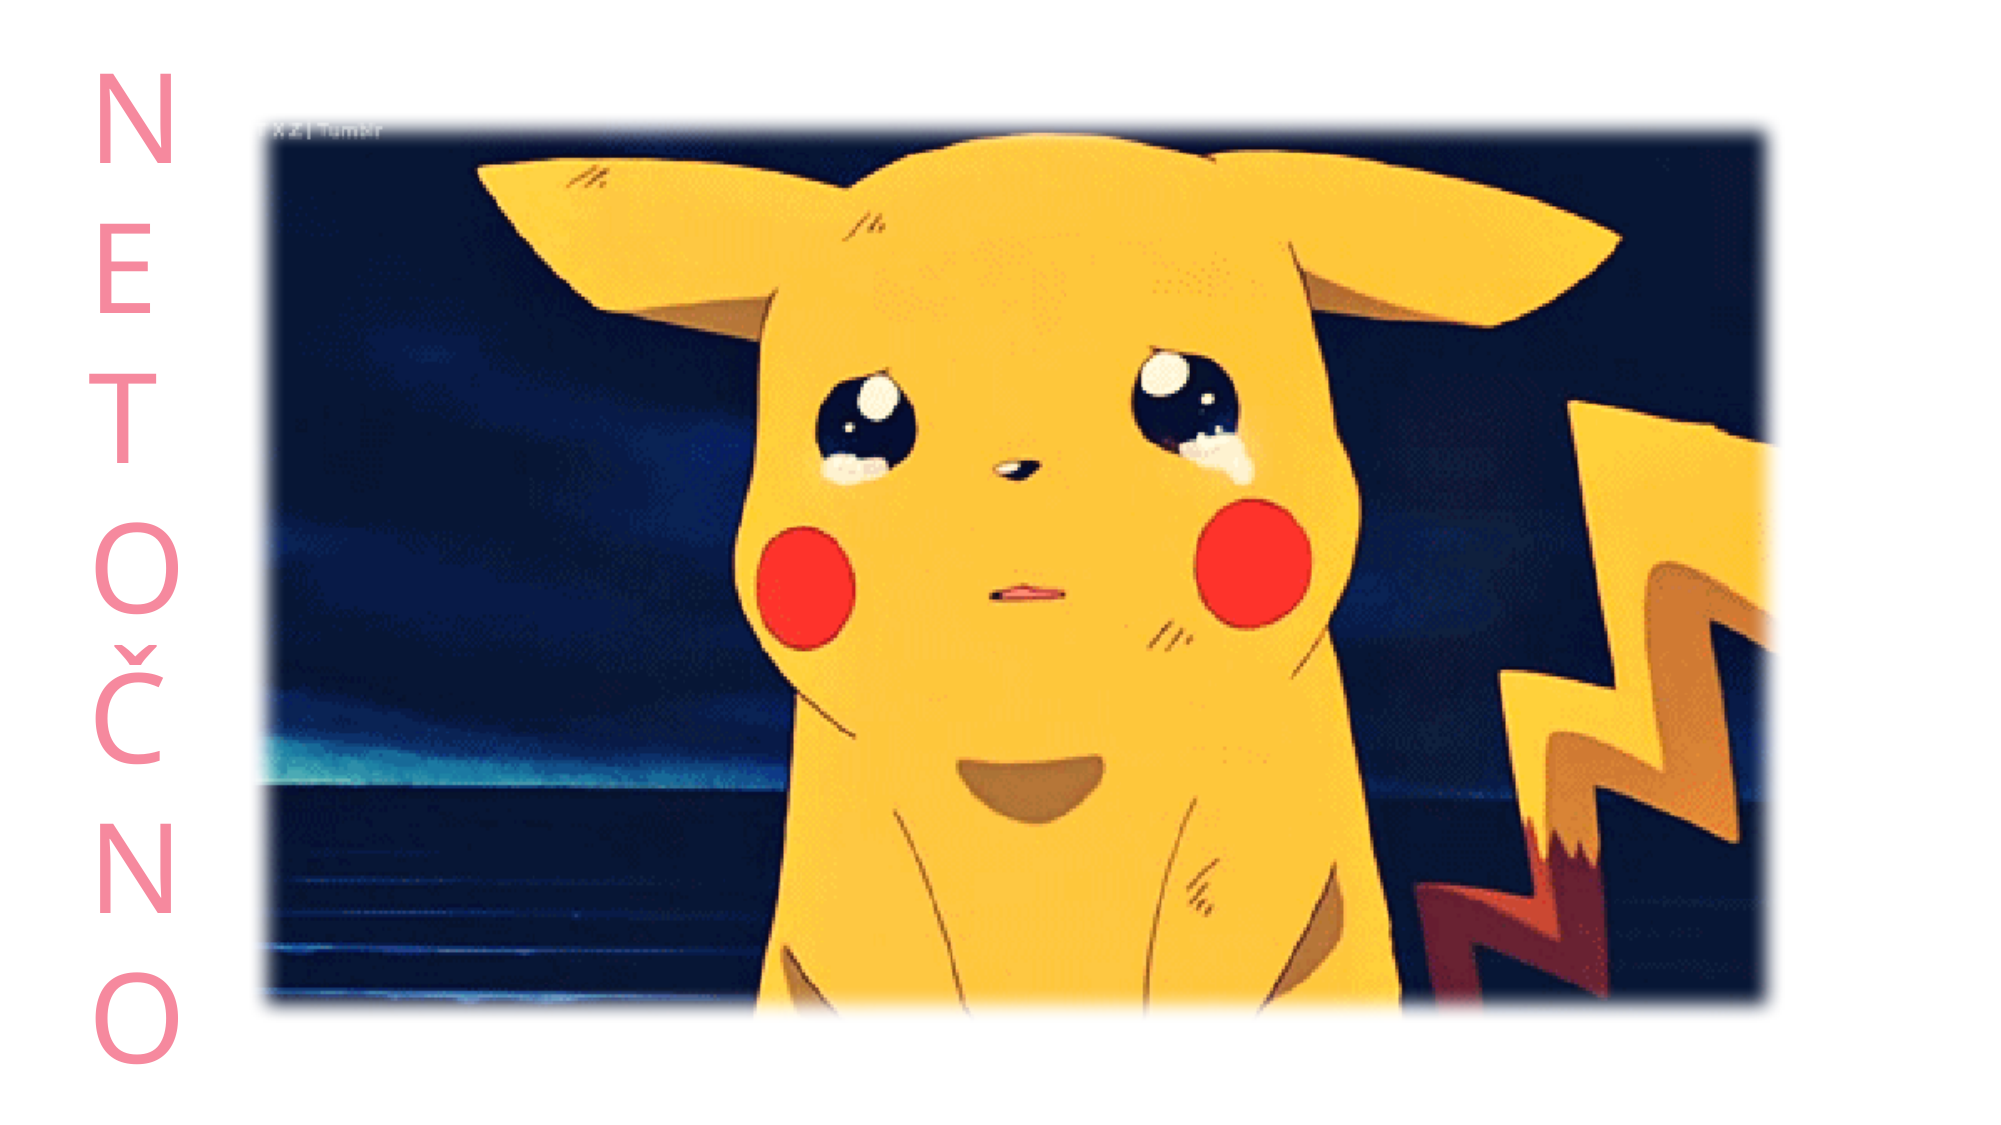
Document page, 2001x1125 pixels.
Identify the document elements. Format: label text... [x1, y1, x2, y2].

picture [249, 113, 1786, 1023]
text_box NETOČNO [73, 30, 183, 1096]
